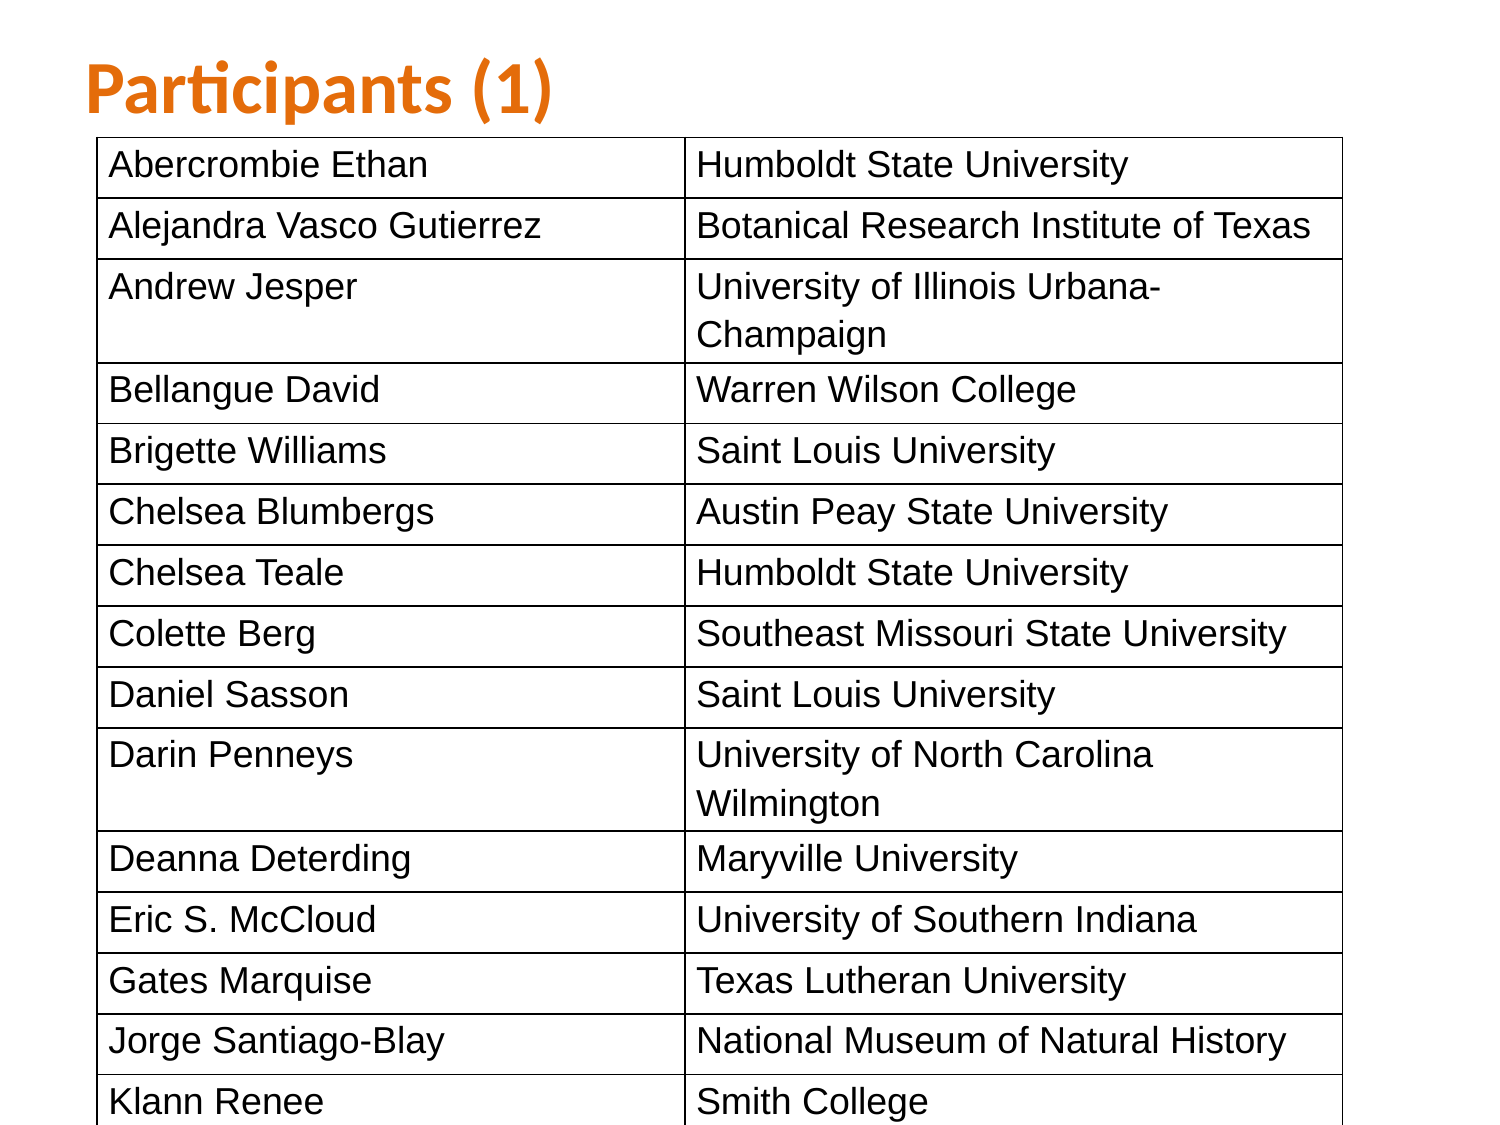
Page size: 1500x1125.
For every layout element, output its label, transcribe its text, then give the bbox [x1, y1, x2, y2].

table_cell Texas Lutheran University [686, 954, 1342, 1013]
table_cell Eric S. McCloud [98, 893, 684, 952]
table_cell Andrew Jesper [98, 260, 684, 362]
table_cell Smith College [686, 1075, 1342, 1125]
table_cell Daniel Sasson [98, 668, 684, 727]
table_cell Austin Peay State University [686, 485, 1342, 544]
table_header Humboldt State University [686, 138, 1342, 197]
table_cell Bellangue David [98, 364, 684, 423]
table_cell University of North Carolina Wilmington [686, 729, 1342, 830]
table_cell Warren Wilson College [686, 364, 1342, 423]
table_cell National Museum of Natural History [686, 1015, 1342, 1074]
table_cell Colette Berg [98, 607, 684, 666]
table_cell Deanna Deterding [98, 832, 684, 891]
table_header Abercrombie Ethan [98, 138, 684, 197]
table_cell Maryville University [686, 832, 1342, 891]
table_cell Brigette Williams [98, 424, 684, 483]
table_cell Gates Marquise [98, 954, 684, 1013]
table_cell Saint Louis University [686, 424, 1342, 483]
table_cell Saint Louis University [686, 668, 1342, 727]
table_cell Botanical Research Institute of Texas [686, 199, 1342, 258]
table_cell University of Illinois Urbana-Champaign [686, 260, 1342, 362]
table_cell Humboldt State University [686, 546, 1342, 605]
table_cell Jorge Santiago-Blay [98, 1015, 684, 1074]
table_cell Alejandra Vasco Gutierrez [98, 199, 684, 258]
table_cell University of Southern Indiana [686, 893, 1342, 952]
text_box Participants (1) [70, 31, 571, 137]
table_cell Darin Penneys [98, 729, 684, 830]
table_cell Chelsea Teale [98, 546, 684, 605]
table_cell Chelsea Blumbergs [98, 485, 684, 544]
table_cell Klann Renee [98, 1075, 684, 1125]
table_cell Southeast Missouri State University [686, 607, 1342, 666]
